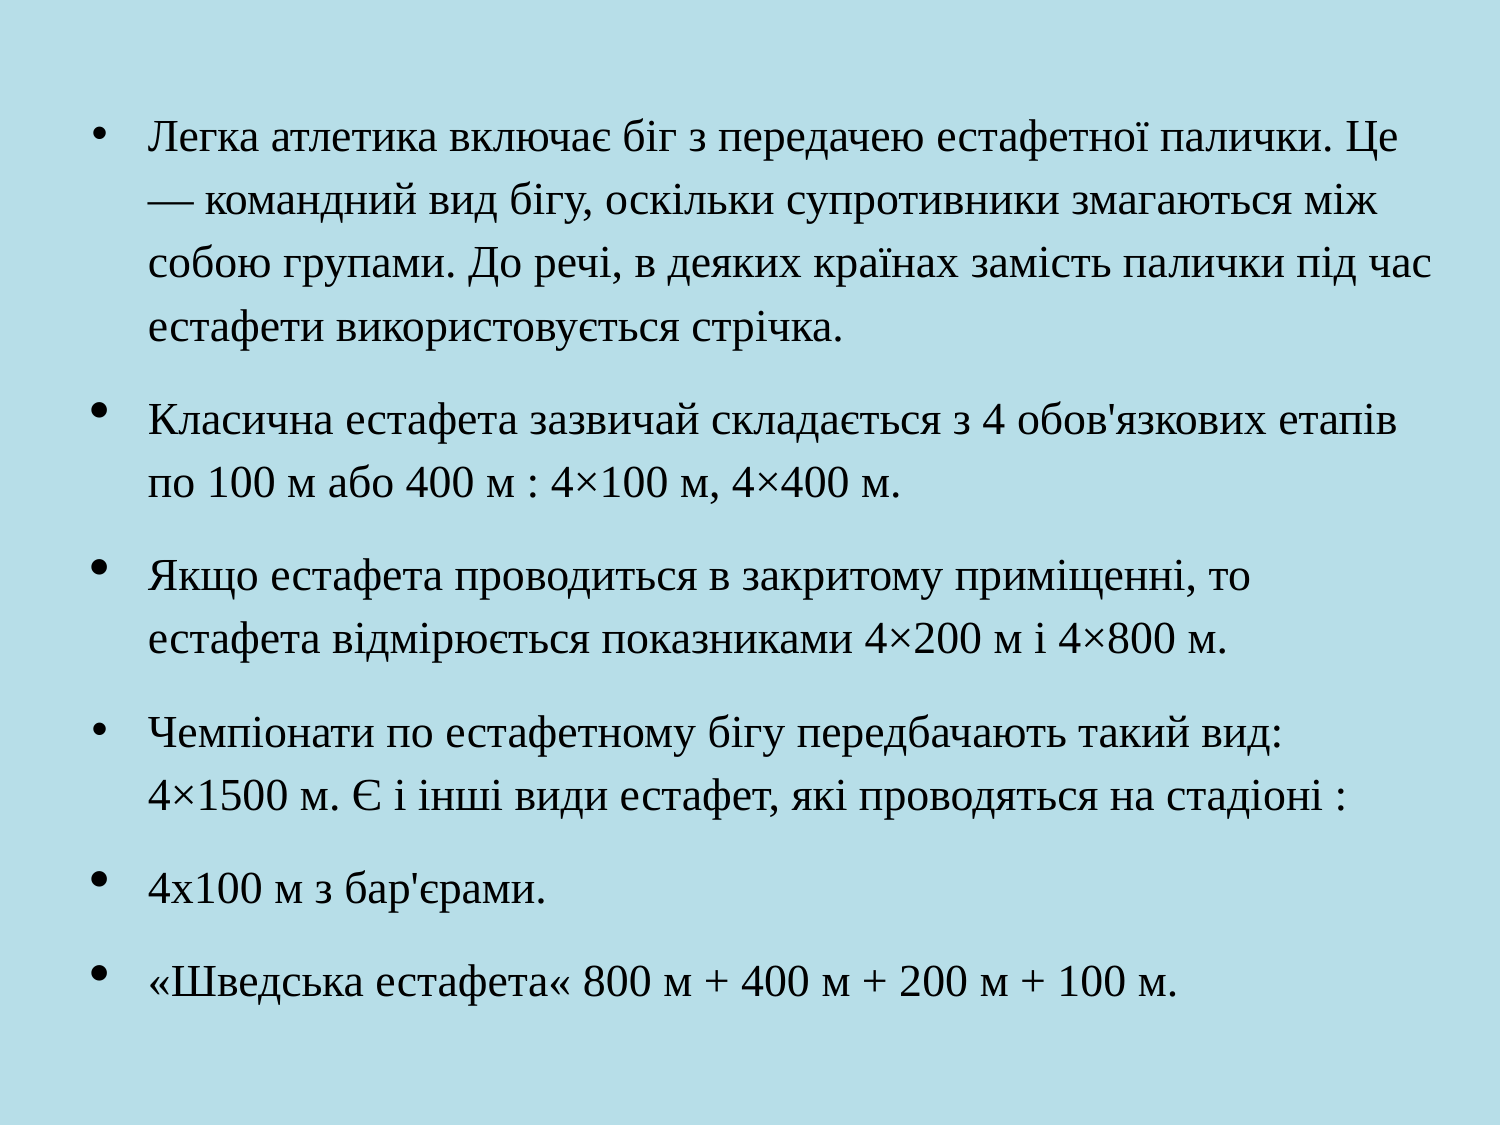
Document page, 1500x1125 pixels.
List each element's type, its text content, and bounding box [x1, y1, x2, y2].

list Легка атлетика включає біг з передачею естафетної палички. Це — командний вид бігу, оскільки супротивники змагаються між собою групами. До речі, в деяких країнах замість палички під час естафети використовується стрічка. Класична естафета зазвичай складається з 4 обов'язкових етапів по 100 м або 400 м : 4×100 м, 4×400 м. Якщо естафета проводиться в закритому приміщенні, то естафета відмірюється показниками 4×200 м і 4×800 м. Чемпіонати по естафетному бігу передбачають такий вид: 4×1500 м. Є і інші види естафет, які проводяться на стадіоні : 4x100 м з бар'єрами. «Шведська естафета« 800 м + 400 м + 200 м + 100 м. [76, 90, 1449, 1050]
